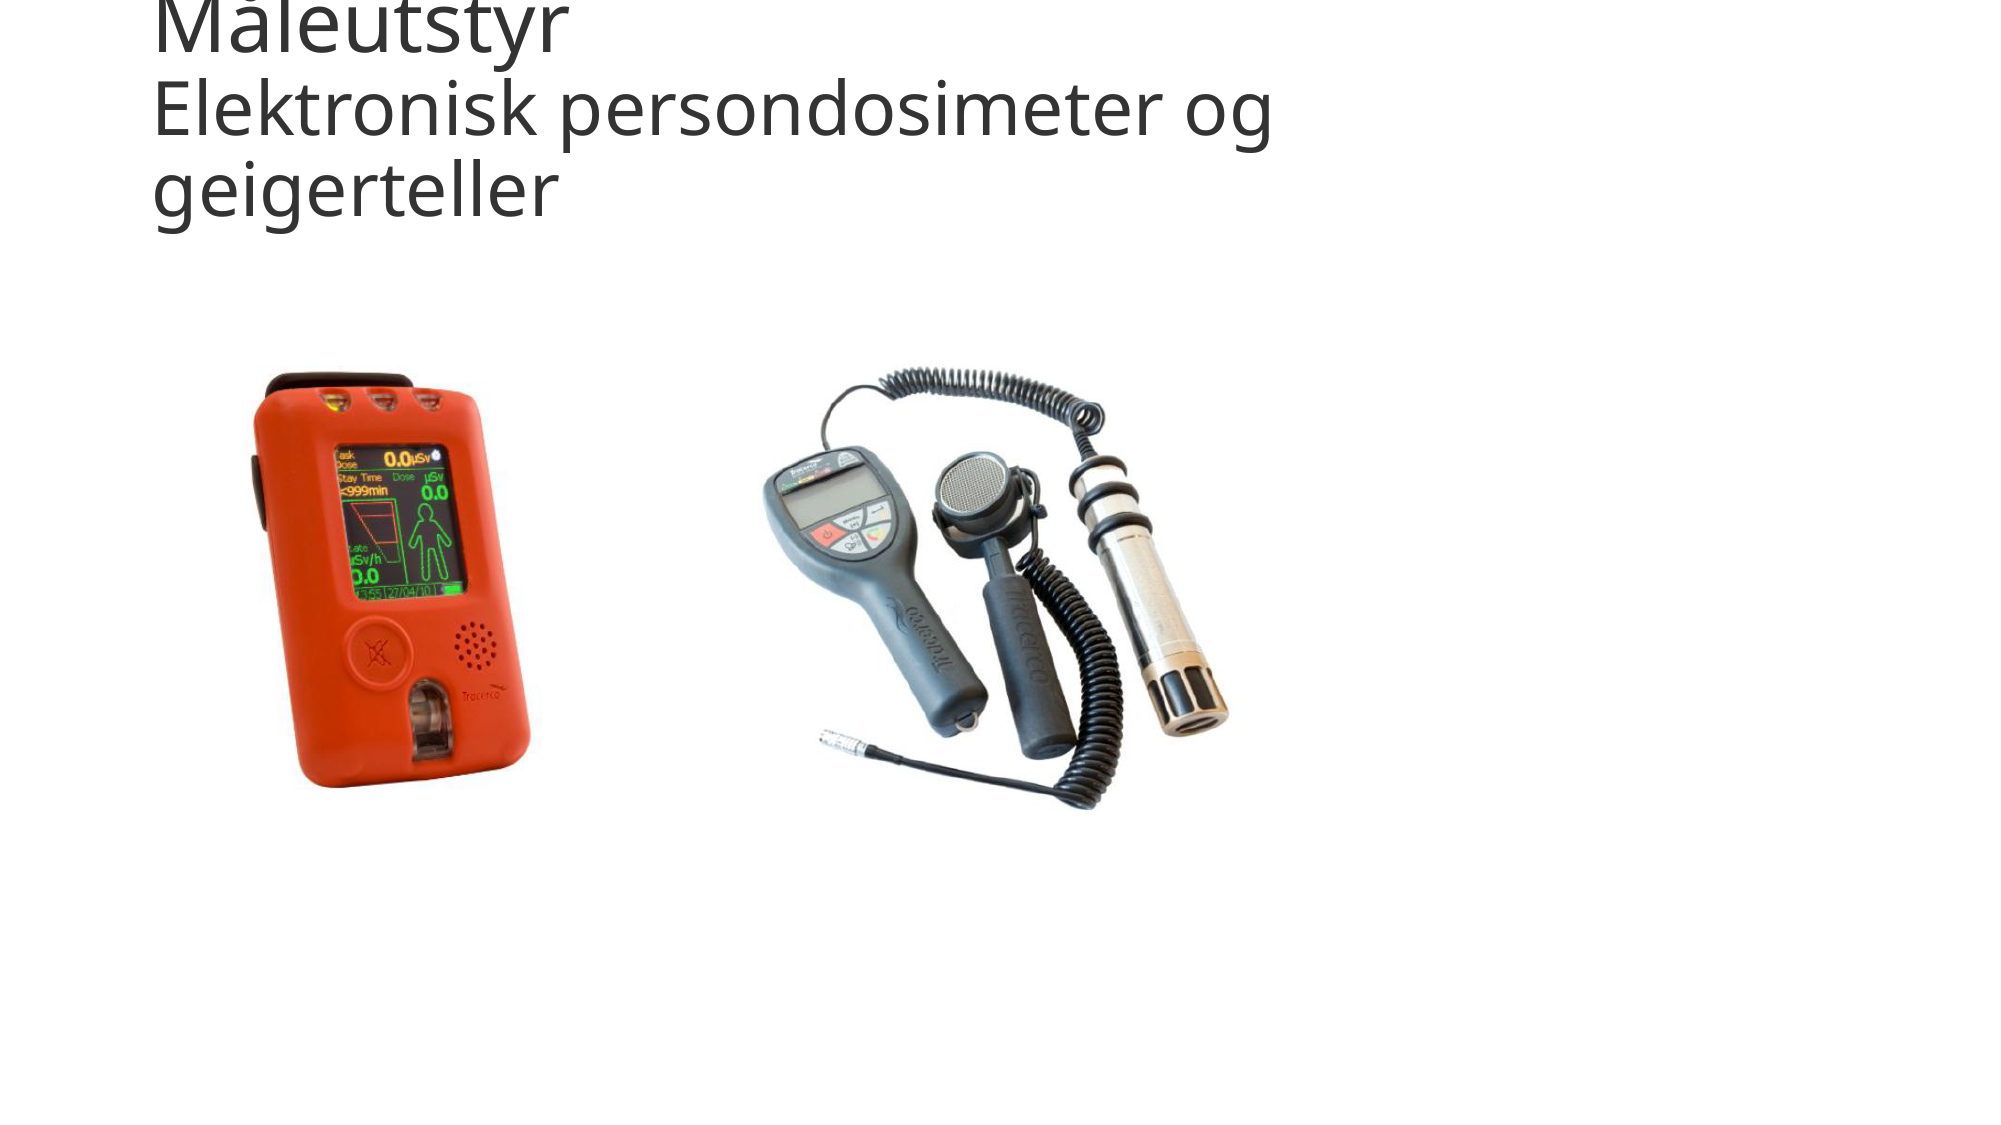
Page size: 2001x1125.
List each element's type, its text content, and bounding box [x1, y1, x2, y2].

title Måleutstyr Elektronisk persondosimeter og geigerteller [136, 32, 1638, 181]
picture [591, 337, 1324, 826]
picture [242, 365, 544, 798]
